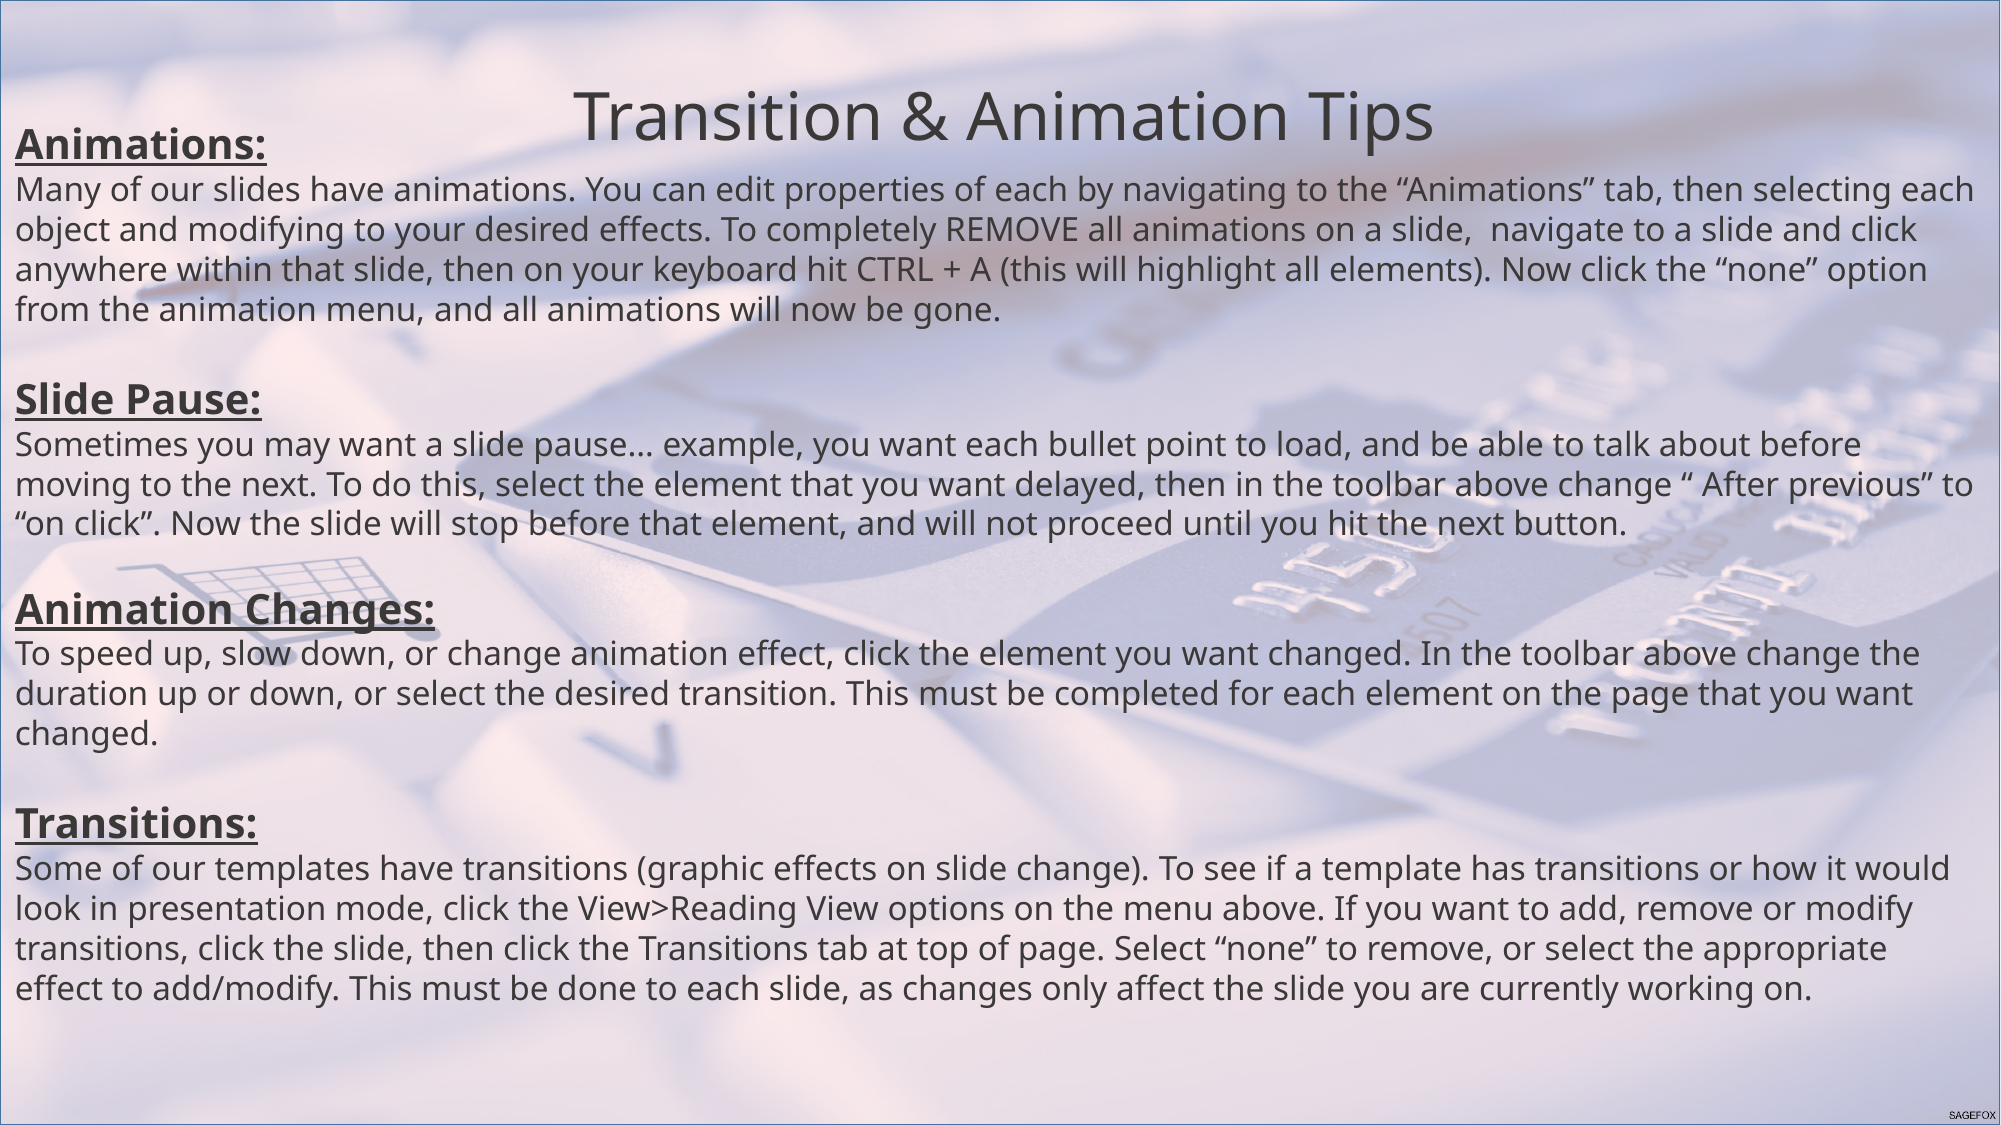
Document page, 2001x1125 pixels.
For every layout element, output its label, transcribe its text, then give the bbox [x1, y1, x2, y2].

text_box Animations: Many of our slides have animations. You can edit properties of each by navigating to the “Animations” tab, then selecting each object and modifying to your desired effects. To completely REMOVE all animations on a slide, navigate to a slide and click anywhere within that slide, then on your keyboard hit CTRL + A (this will highlight all elements). Now click the “none” option from the animation menu, and all animations will now be gone. Slide Pause: Sometimes you may want a slide pause… example, you want each bullet point to load, and be able to talk about before moving to the next. To do this, select the element that you want delayed, then in the toolbar above change “ After previous” to “on click”. Now the slide will stop before that element, and will not proceed until you hit the next button. Animation Changes: To speed up, slow down, or change animation effect, click the element you want changed. In the toolbar above change the duration up or down, or select the desired transition. This must be completed for each element on the page that you want changed. Transitions: Some of our templates have transitions (graphic effects on slide change). To see if a template has transitions or how it would look in presentation mode, click the View>Reading View options on the menu above. If you want to add, remove or modify transitions, click the slide, then click the Transitions tab at top of page. Select “none” to remove, or select the appropriate effect to add/modify. This must be done to each slide, as changes only affect the slide you are currently working on. [0, 0, 2000, 1125]
title Transition & Animation Tips [477, 59, 1532, 177]
